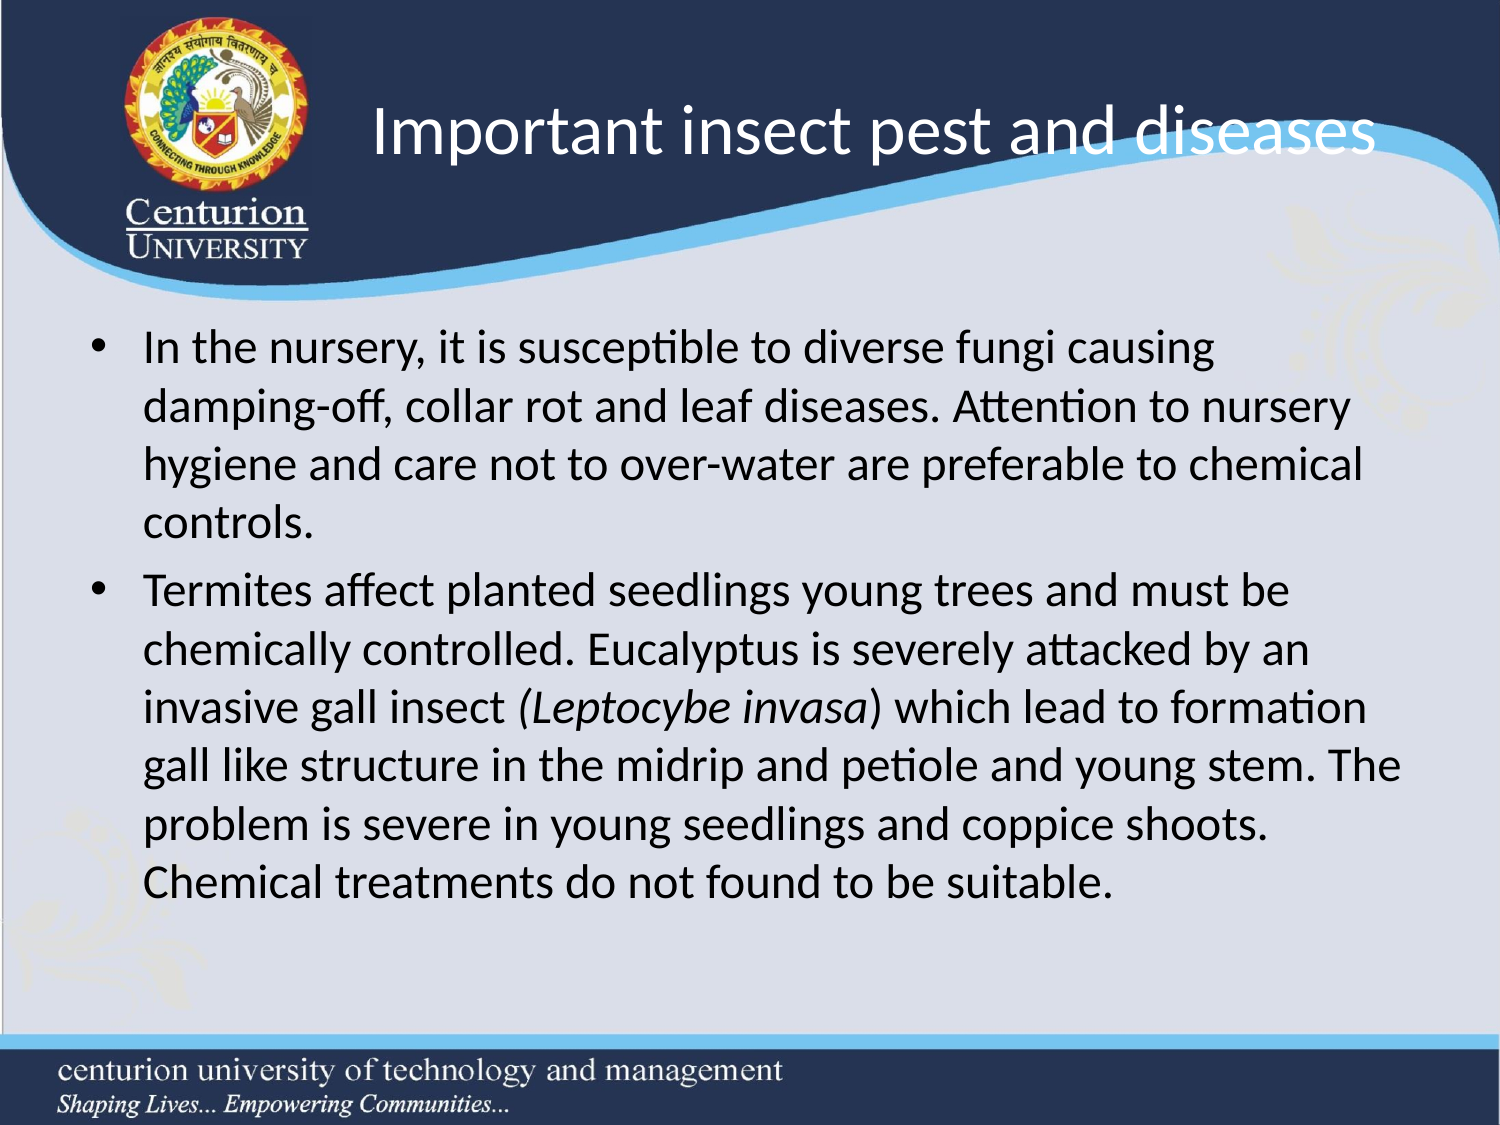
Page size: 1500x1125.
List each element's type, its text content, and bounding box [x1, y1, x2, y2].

picture [0, 0, 1500, 1125]
title Important insect pest and diseases [200, 75, 1500, 263]
list In the nursery, it is susceptible to diverse fungi causing damping-off, collar rot and leaf diseases. Attention to nursery hygiene and care not to over-water are preferable to chemical controls. Termites affect planted seedlings young trees and must be chemically controlled. Eucalyptus is severely attacked by an invasive gall insect (Leptocybe invasa) which lead to formation gall like structure in the midrip and petiole and young stem. The problem is severe in young seedlings and coppice shoots. Chemical treatments do not found to be suitable. [75, 307, 1425, 1050]
